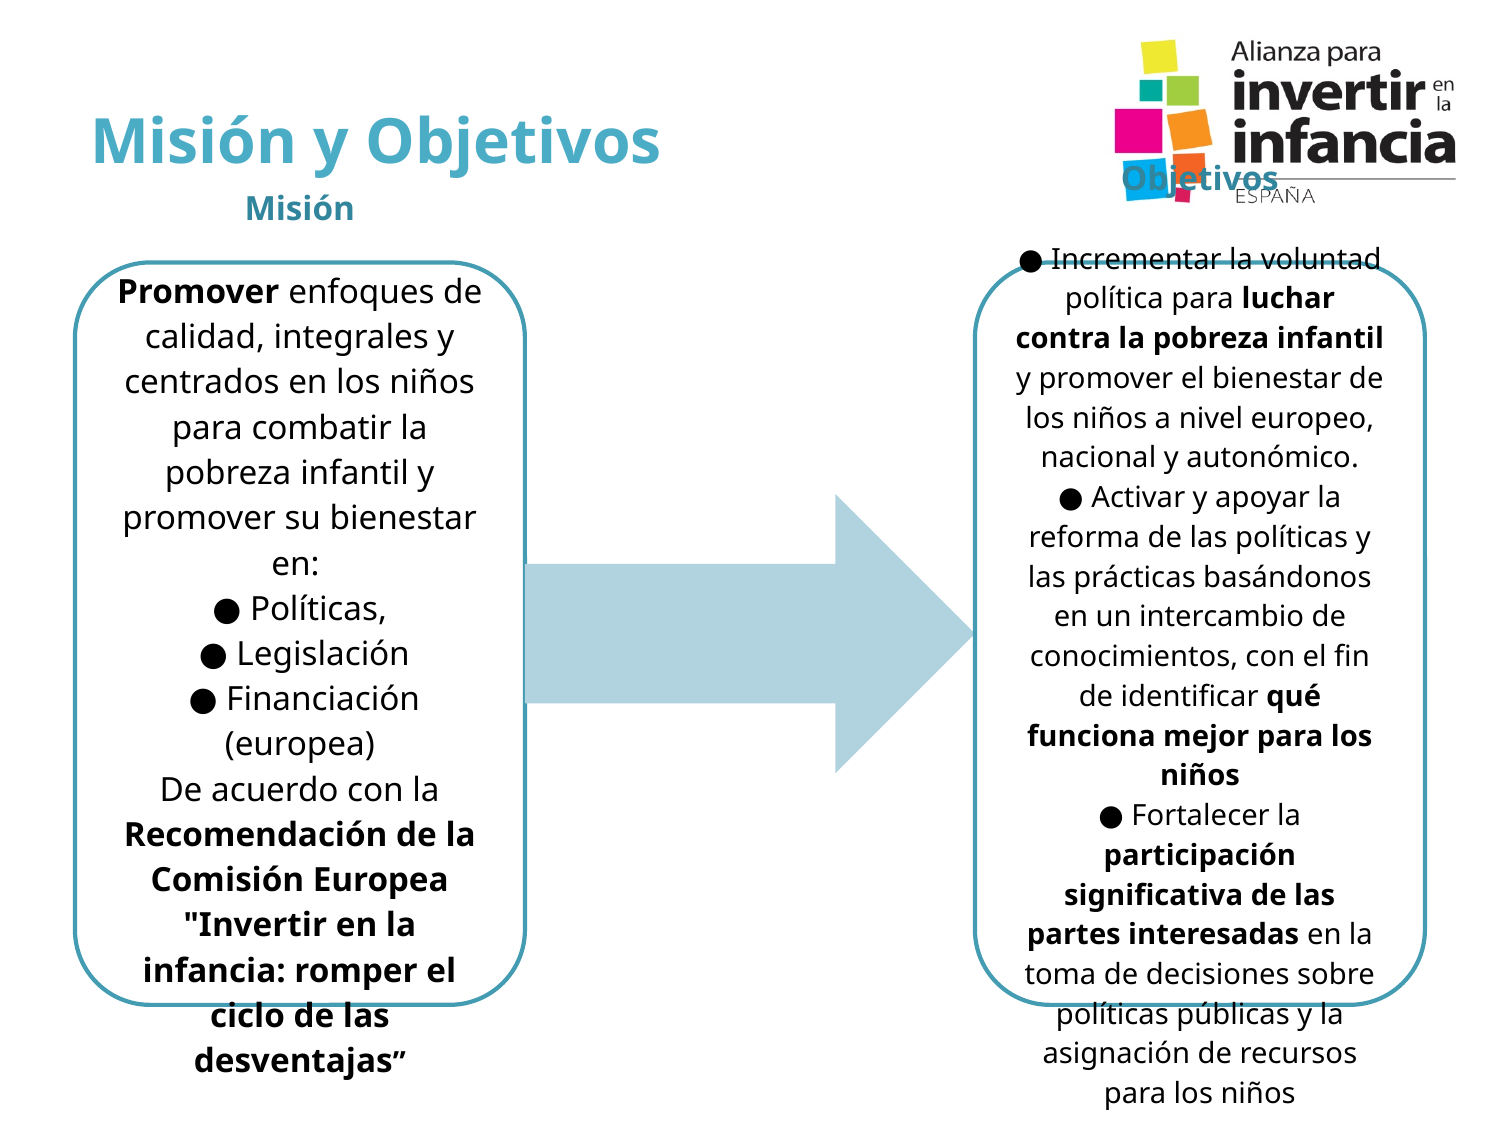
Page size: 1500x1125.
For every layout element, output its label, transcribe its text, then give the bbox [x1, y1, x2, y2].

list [74, 262, 1426, 1006]
picture [1104, 30, 1470, 220]
title Misión y Objetivos [75, 45, 1093, 233]
